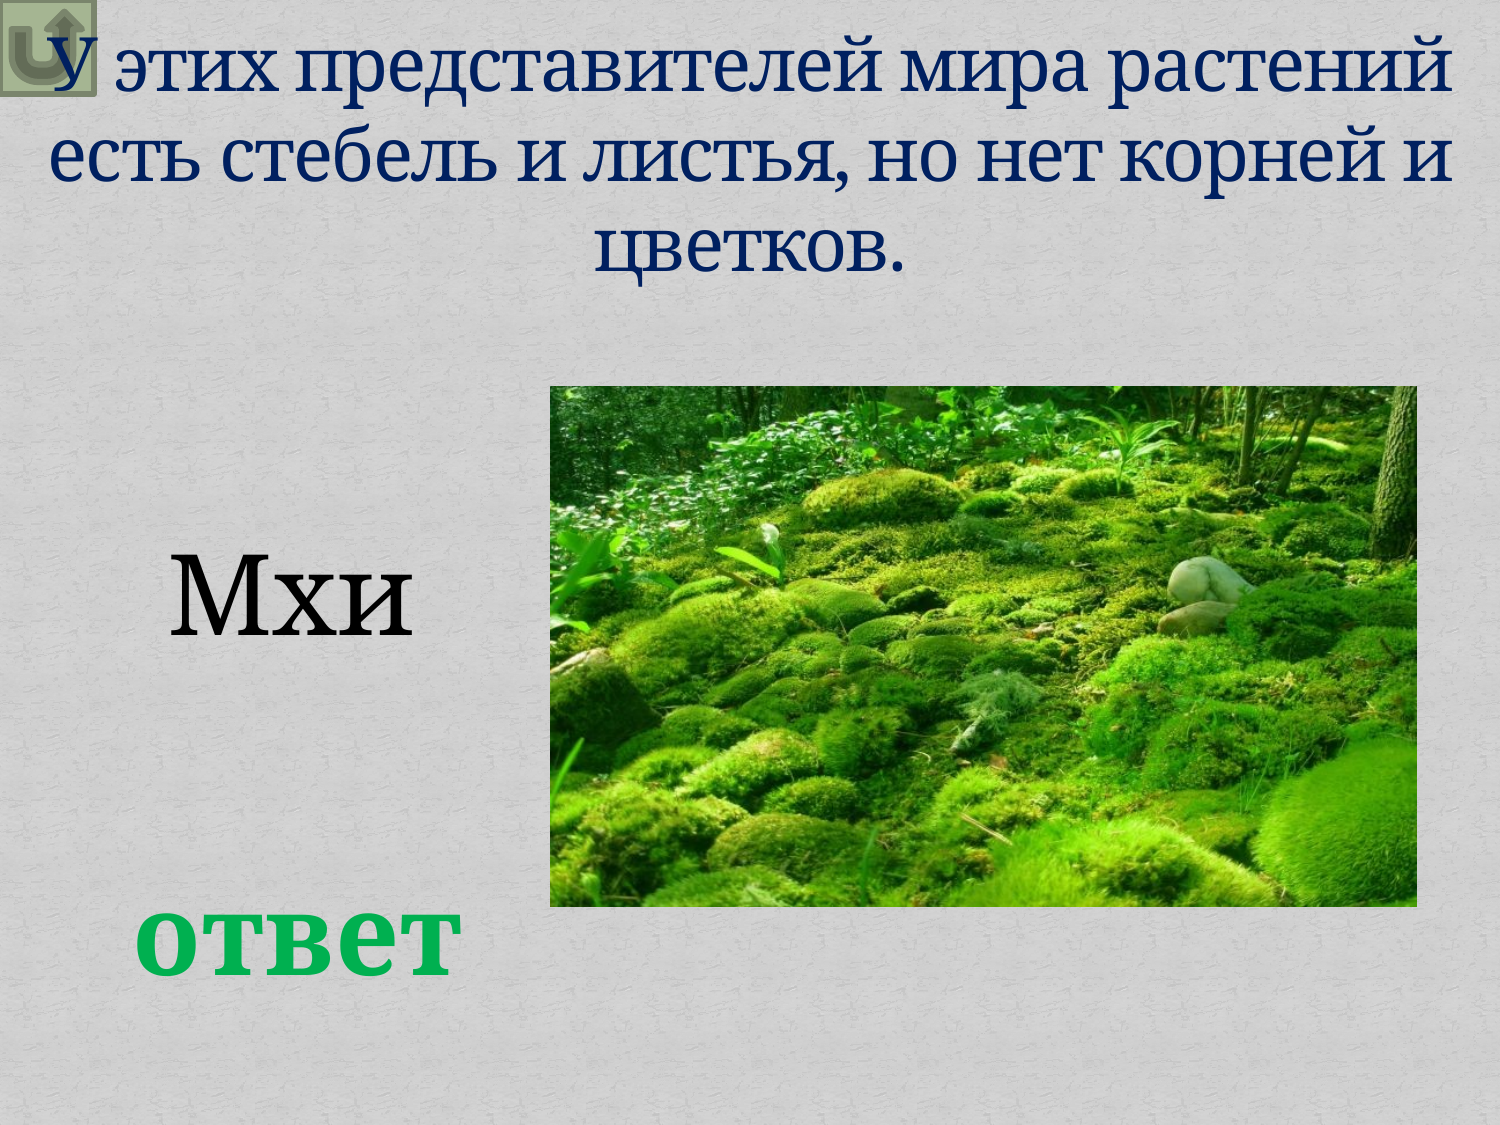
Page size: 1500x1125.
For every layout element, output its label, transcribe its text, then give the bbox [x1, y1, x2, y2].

text_box [0, 0, 97, 93]
text_box Мхи [152, 515, 446, 692]
text_box ответ [117, 855, 479, 1006]
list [553, 389, 1416, 906]
text_box У этих представителей мира растений есть стебель и листья, но нет корней и цветков. [0, 93, 1500, 294]
